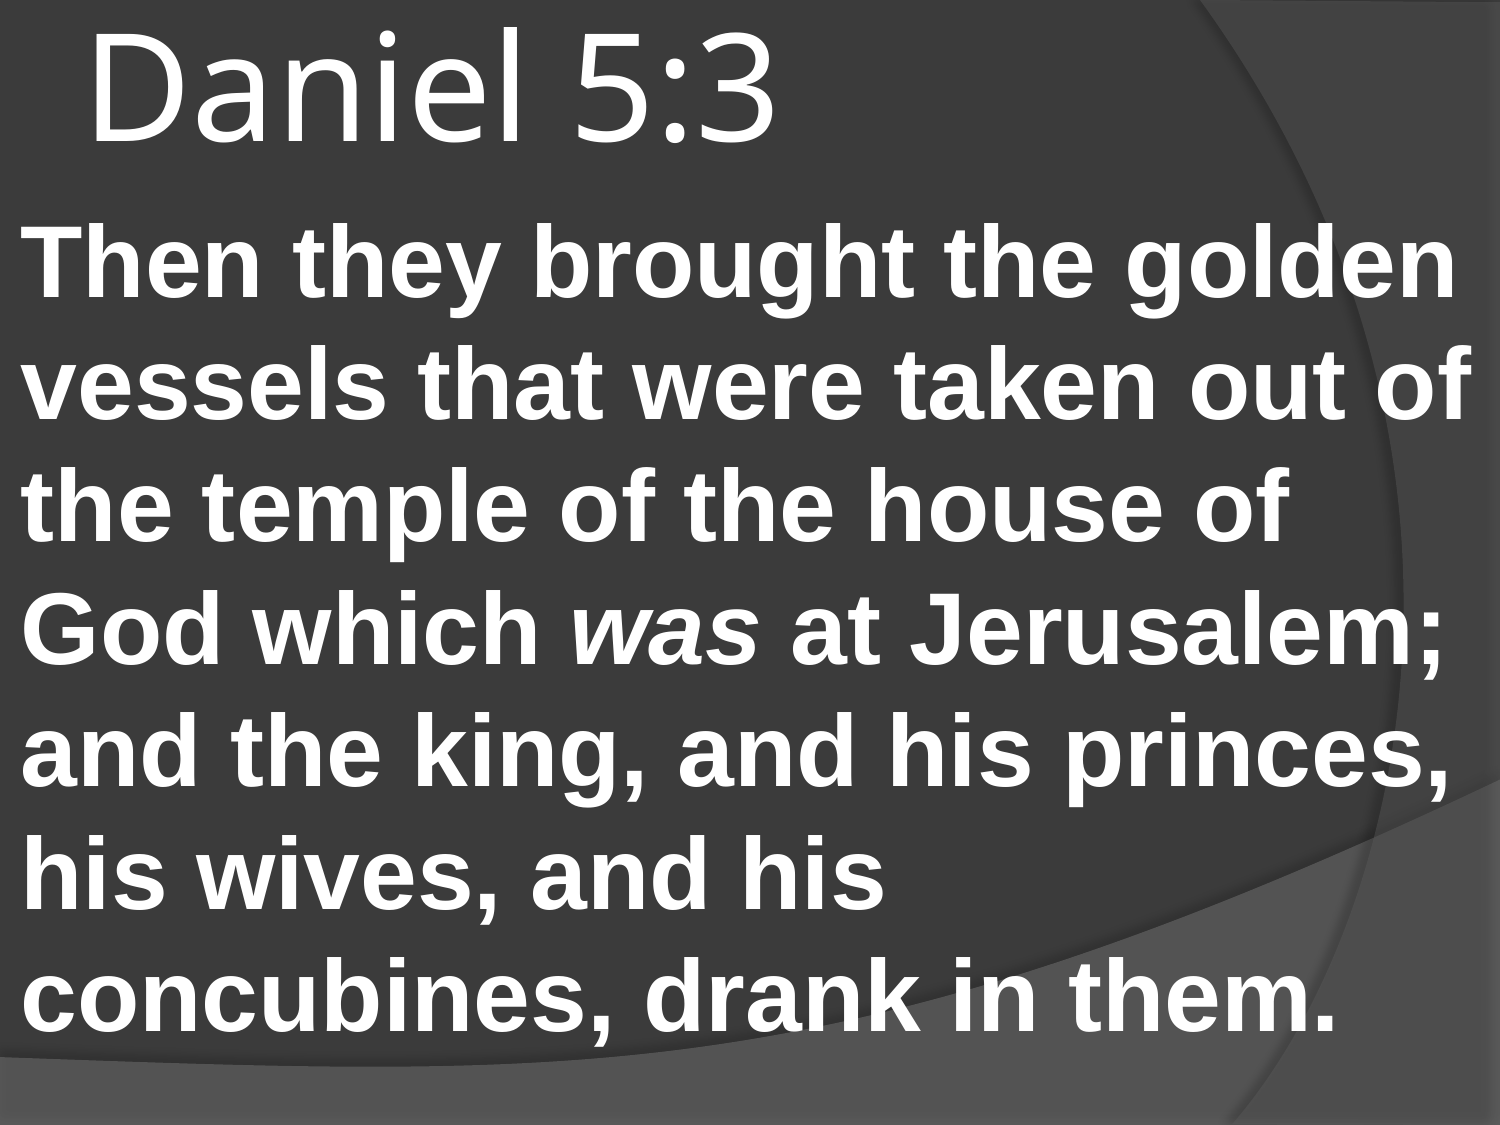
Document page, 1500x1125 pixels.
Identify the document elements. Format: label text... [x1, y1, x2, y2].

title Daniel 5:3 [75, 0, 1300, 175]
list Then they brought the golden vessels that were taken out of the temple of the house of God which was at Jerusalem; and the king, and his princes, his wives, and his concubines, drank in them. [0, 187, 1488, 1125]
